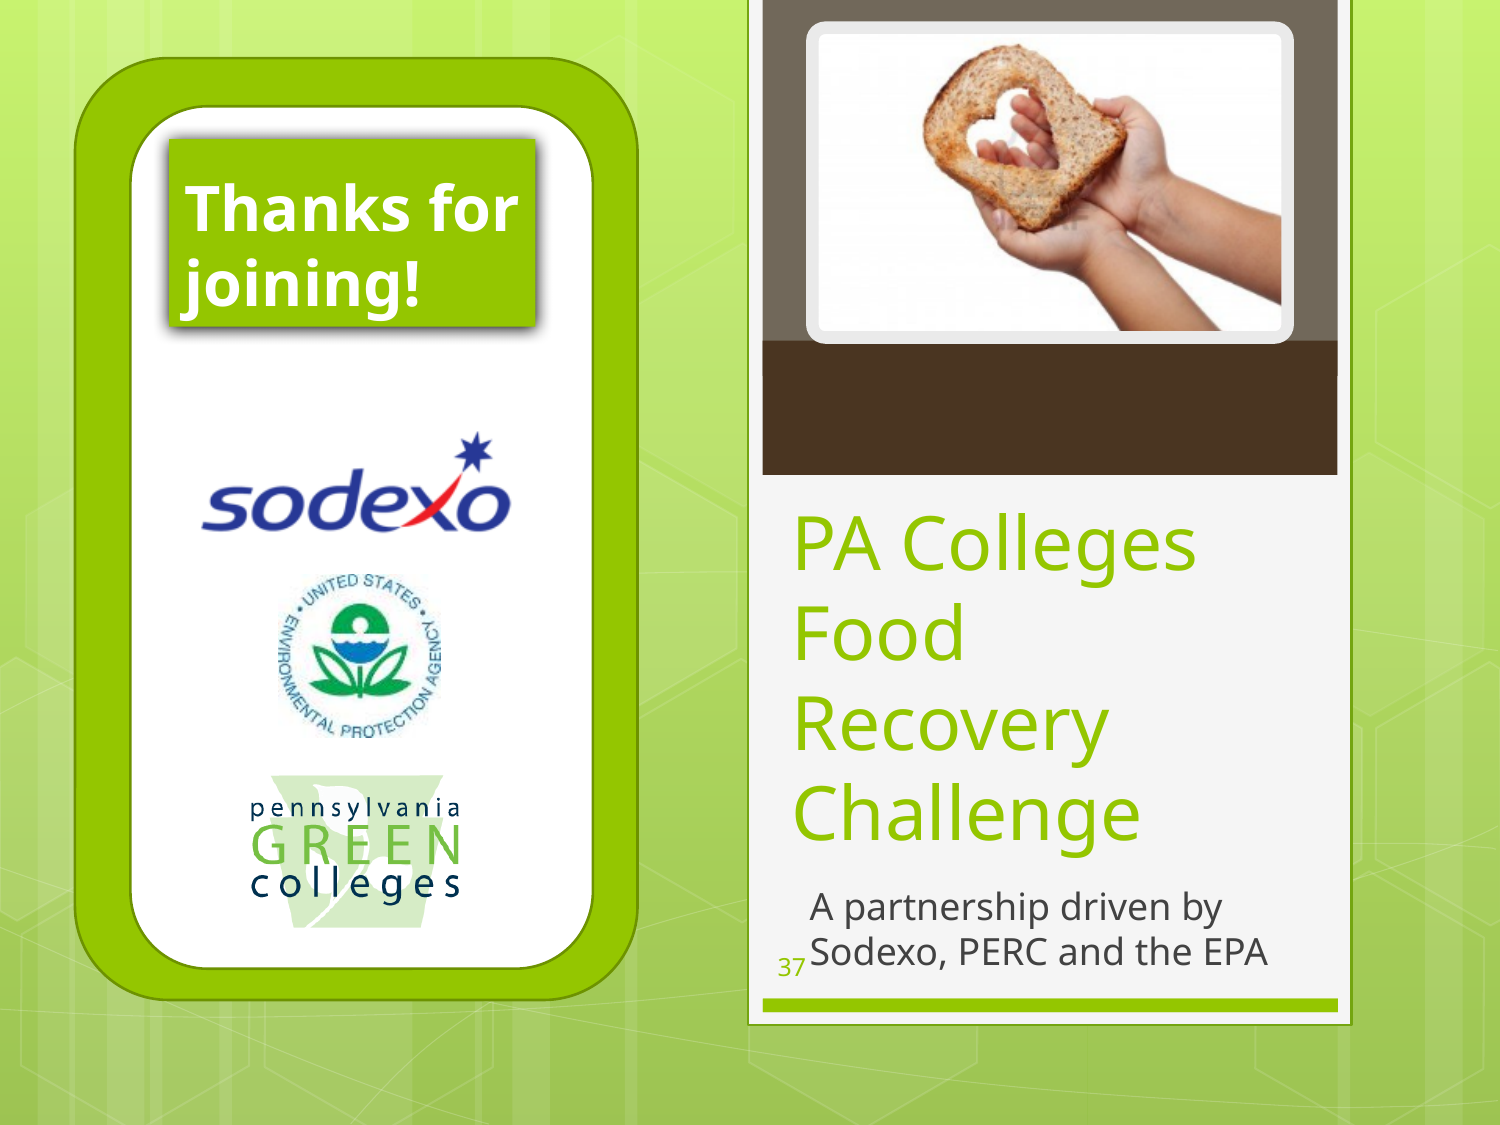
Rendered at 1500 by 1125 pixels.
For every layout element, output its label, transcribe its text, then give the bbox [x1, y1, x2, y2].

picture [249, 774, 463, 932]
text_box Thanks for joining! [168, 138, 537, 328]
text_box [129, 104, 595, 971]
text_box [761, 339, 1339, 476]
title PA Colleges Food Recovery Challenge [776, 494, 1320, 863]
slide_number 37 [762, 938, 869, 999]
picture [278, 574, 442, 738]
text_box [73, 56, 639, 1002]
subtitle A partnership driven by Sodexo, PERC and the EPA [794, 875, 1338, 1025]
picture [812, 27, 1288, 338]
picture [199, 431, 513, 538]
